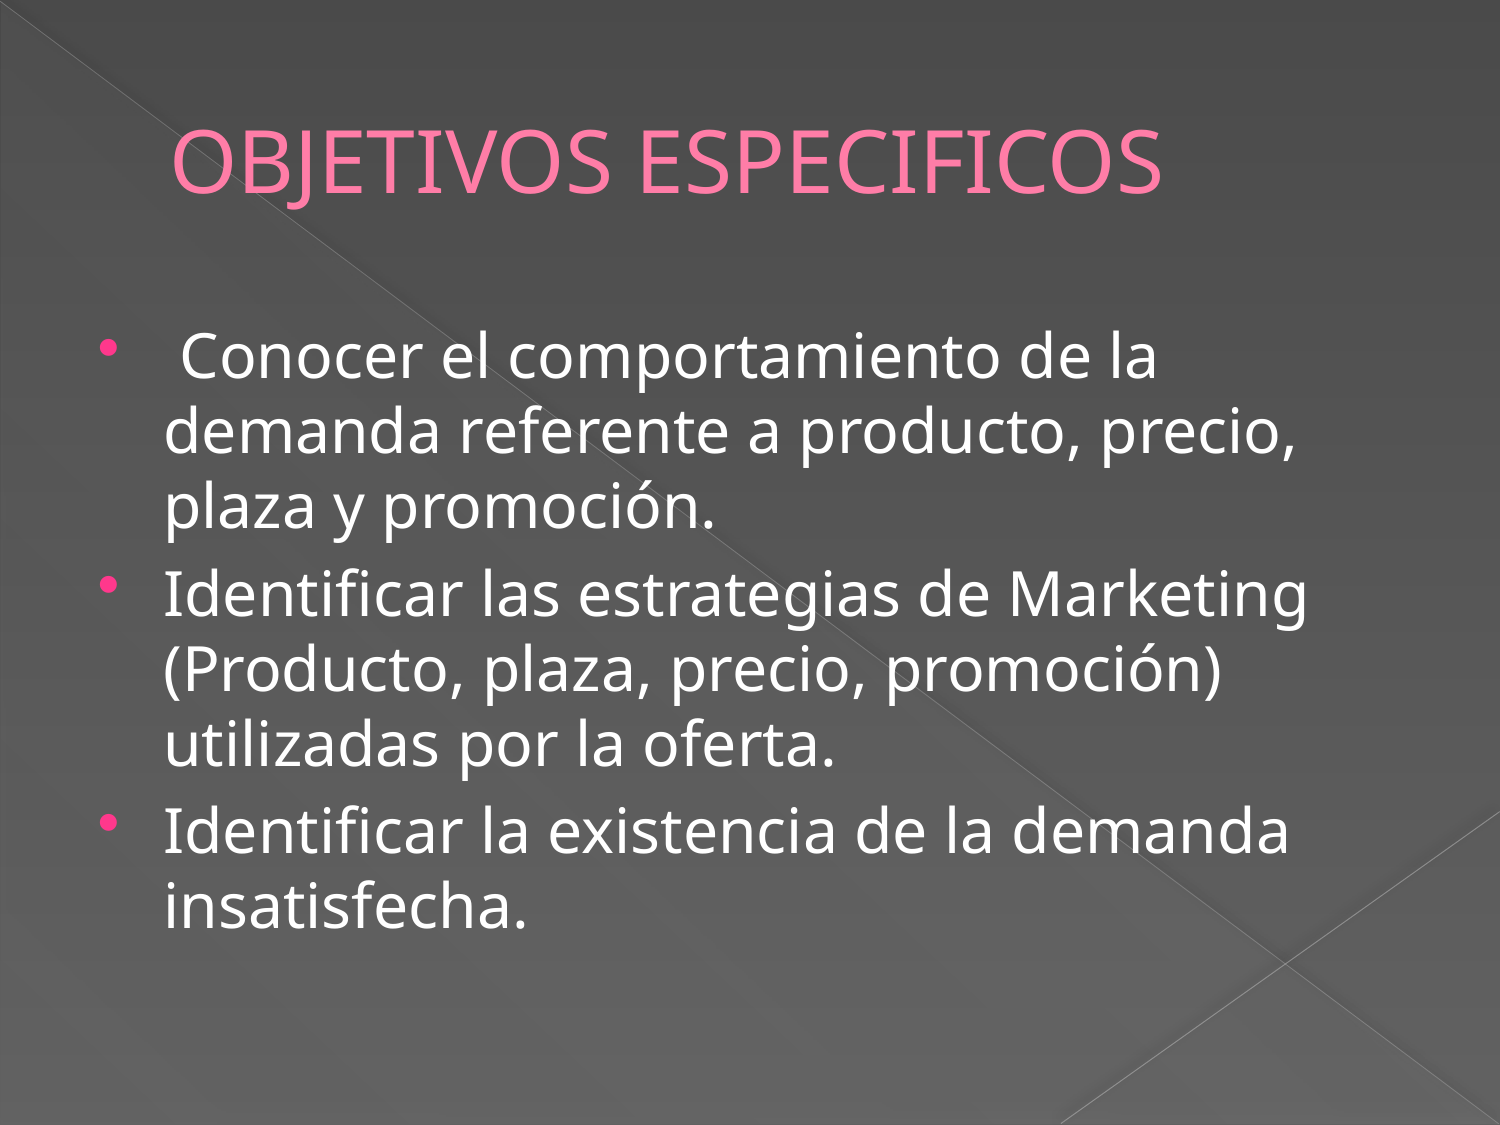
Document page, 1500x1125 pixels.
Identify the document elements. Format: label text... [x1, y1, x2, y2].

list Conocer el comportamiento de la demanda referente a producto, precio, plaza y promoción. Identificar las estrategias de Marketing (Producto, plaza, precio, promoción) utilizadas por la oferta. Identificar la existencia de la demanda insatisfecha. [75, 308, 1425, 1059]
title OBJETIVOS ESPECIFICOS [75, 43, 1425, 274]
